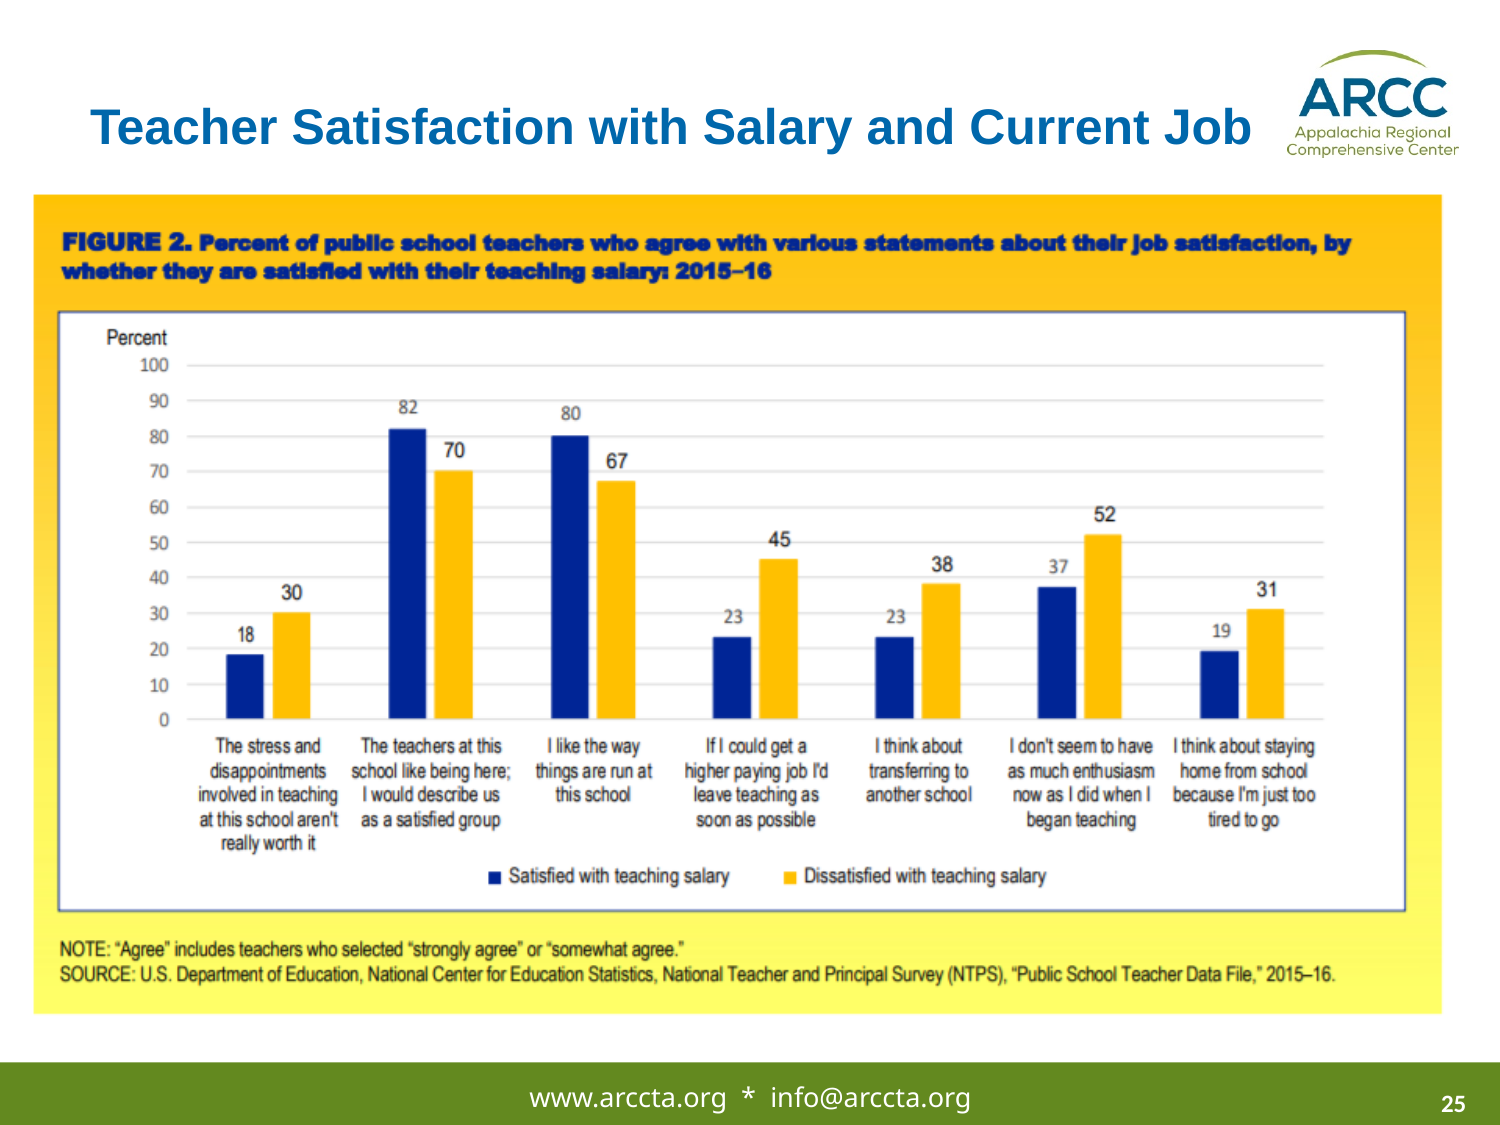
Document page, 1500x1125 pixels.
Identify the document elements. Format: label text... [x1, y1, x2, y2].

title Teacher Satisfaction with Salary and Current Job [74, 44, 1426, 163]
picture [1426, 50, 1459, 158]
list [12, 173, 1467, 1051]
